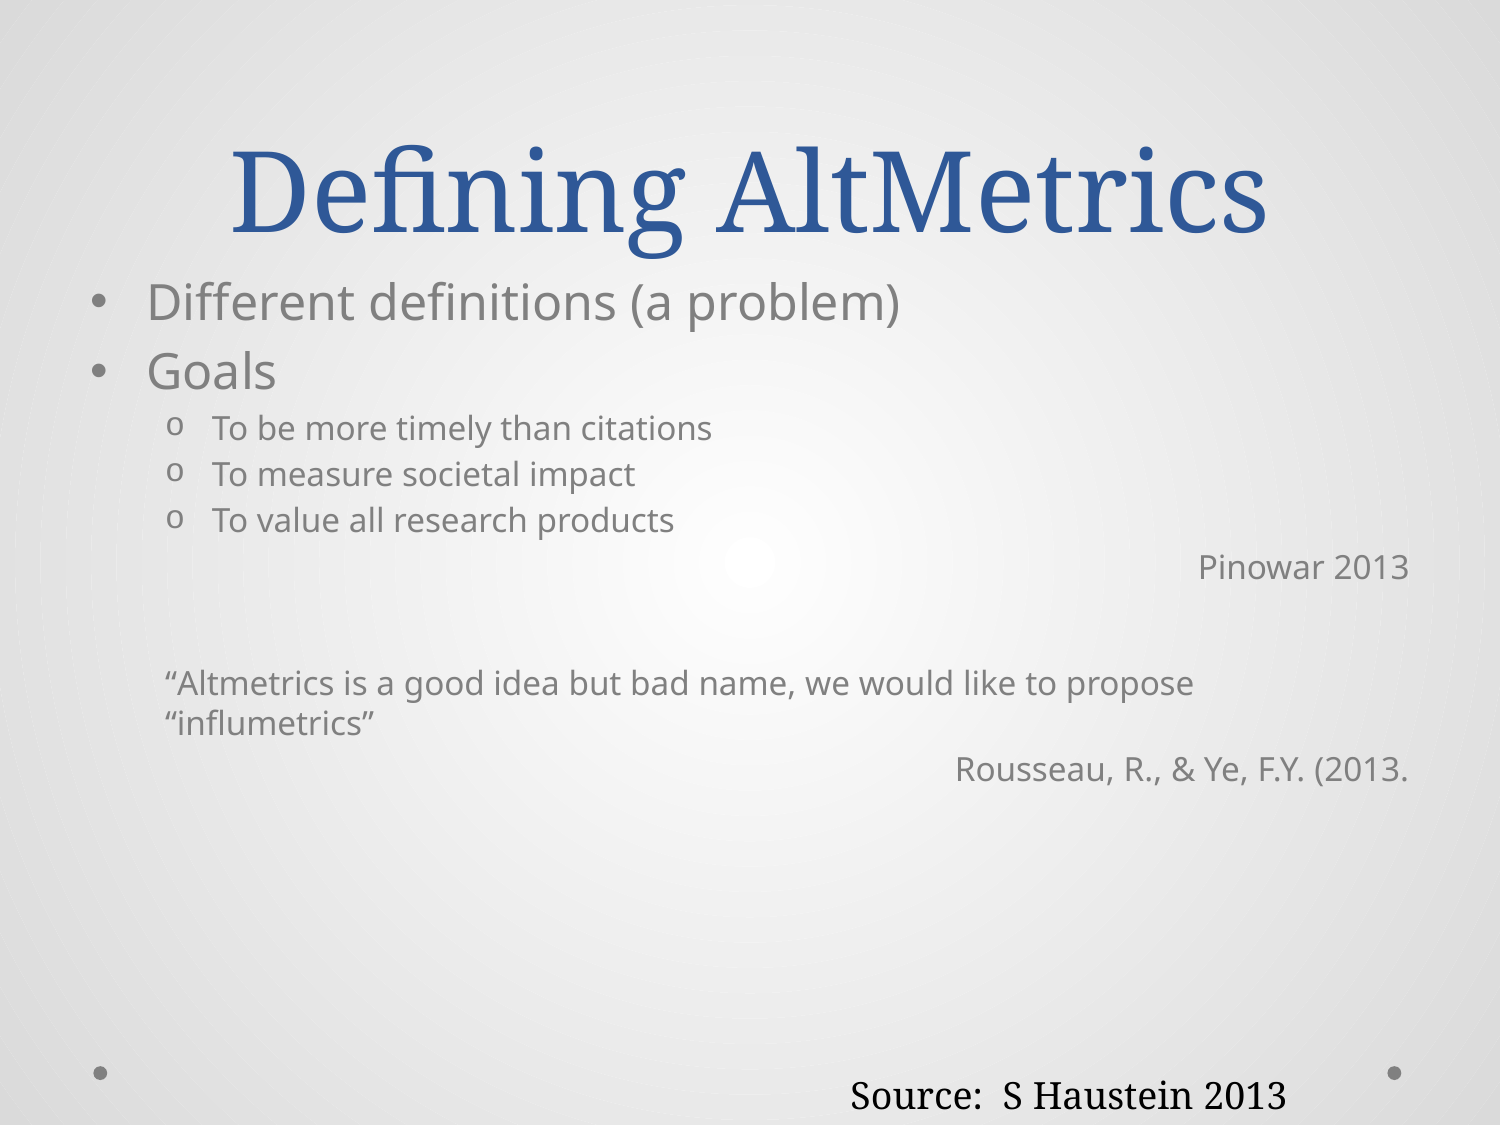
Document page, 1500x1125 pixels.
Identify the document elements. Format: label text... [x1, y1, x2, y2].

text_box Source: S Haustein 2013 [835, 1064, 1498, 1125]
list Different definitions (a problem) Goals To be more timely than citations To measure societal impact To value all research products Pinowar 2013 “Altmetrics is a good idea but bad name, we would like to propose “influmetrics” Rousseau, R., & Ye, F.Y. (2013. [75, 262, 1425, 1005]
title Defining AltMetrics [75, 0, 1425, 262]
